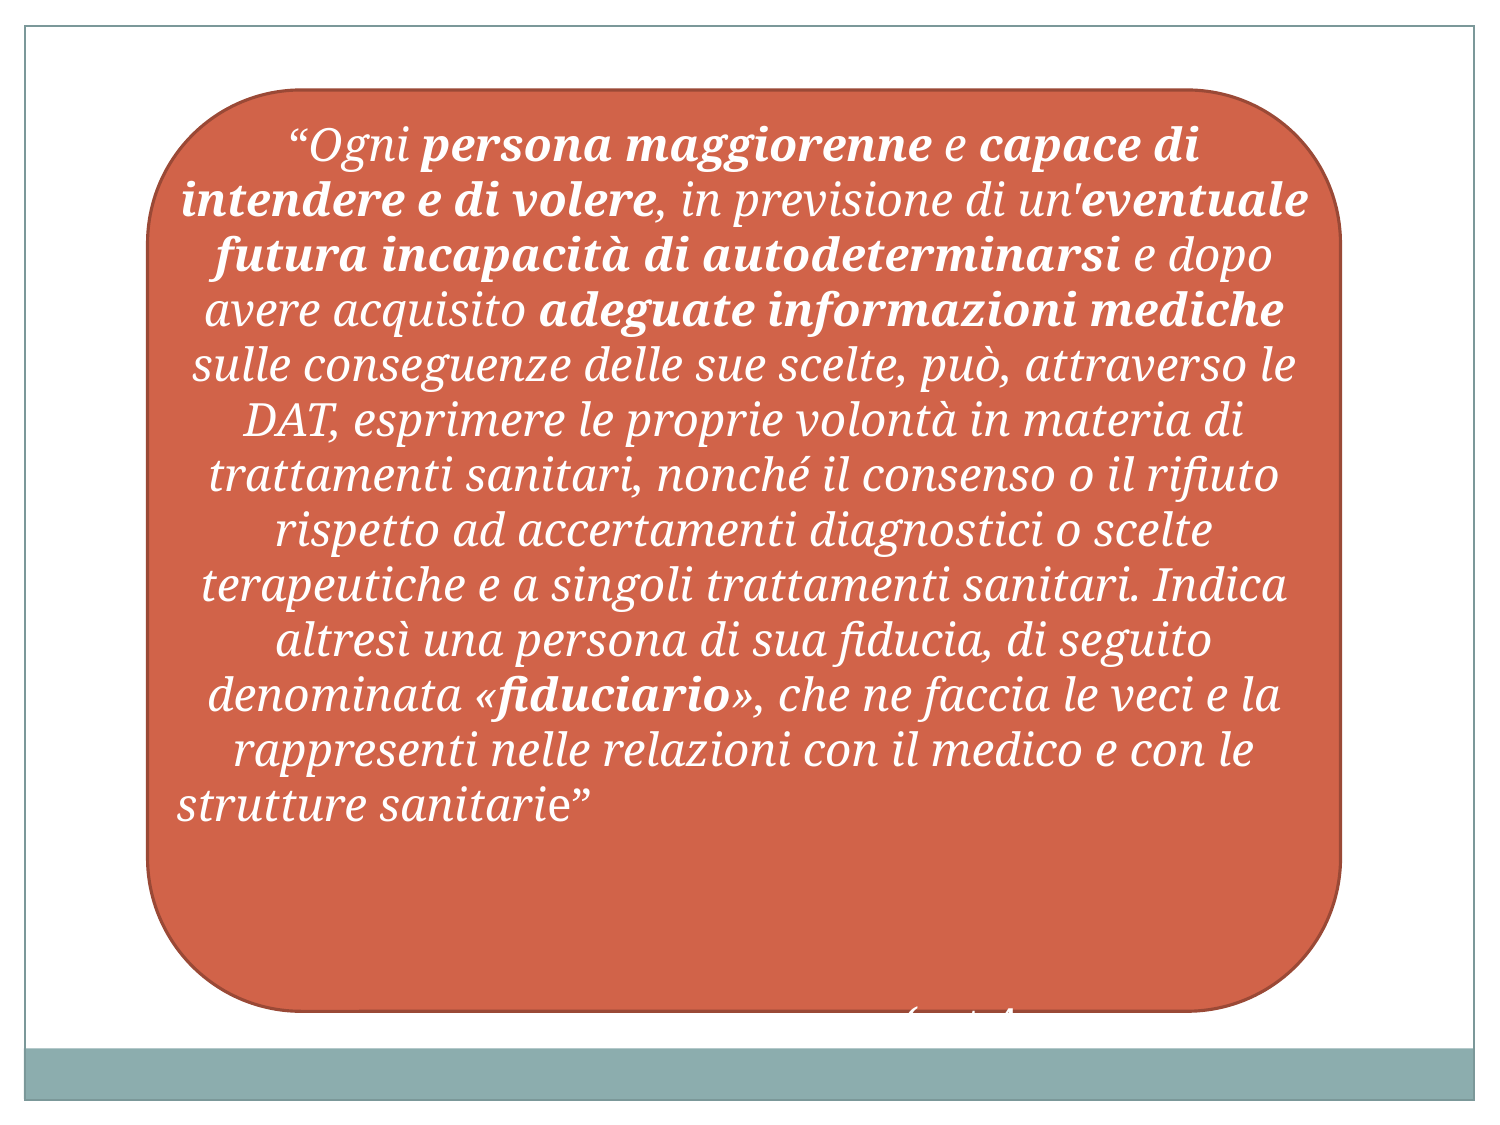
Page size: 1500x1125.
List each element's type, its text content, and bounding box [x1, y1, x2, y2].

text_box [145, 158, 171, 943]
text_box [214, 88, 1274, 115]
text_box [1317, 158, 1343, 943]
text_box “Ogni persona maggiorenne e capace di intendere e di volere, in previsione di un'eventuale futura incapacità di autodeterminarsi e dopo avere acquisito adeguate informazioni mediche sulle conseguenze delle sue scelte, può, attraverso le DAT, esprimere le proprie volontà in materia di trattamenti sanitari, nonché il consenso o il rifiuto rispetto ad accertamenti diagnostici o scelte terapeutiche e a singoli trattamenti sanitari. Indica altresì una persona di sua fiducia, di seguito denominata «fiduciario», che ne faccia le veci e la rappresenti nelle relazioni con il medico e con le strutture sanitarie” (art.4, comma 1) [171, 115, 1317, 1051]
